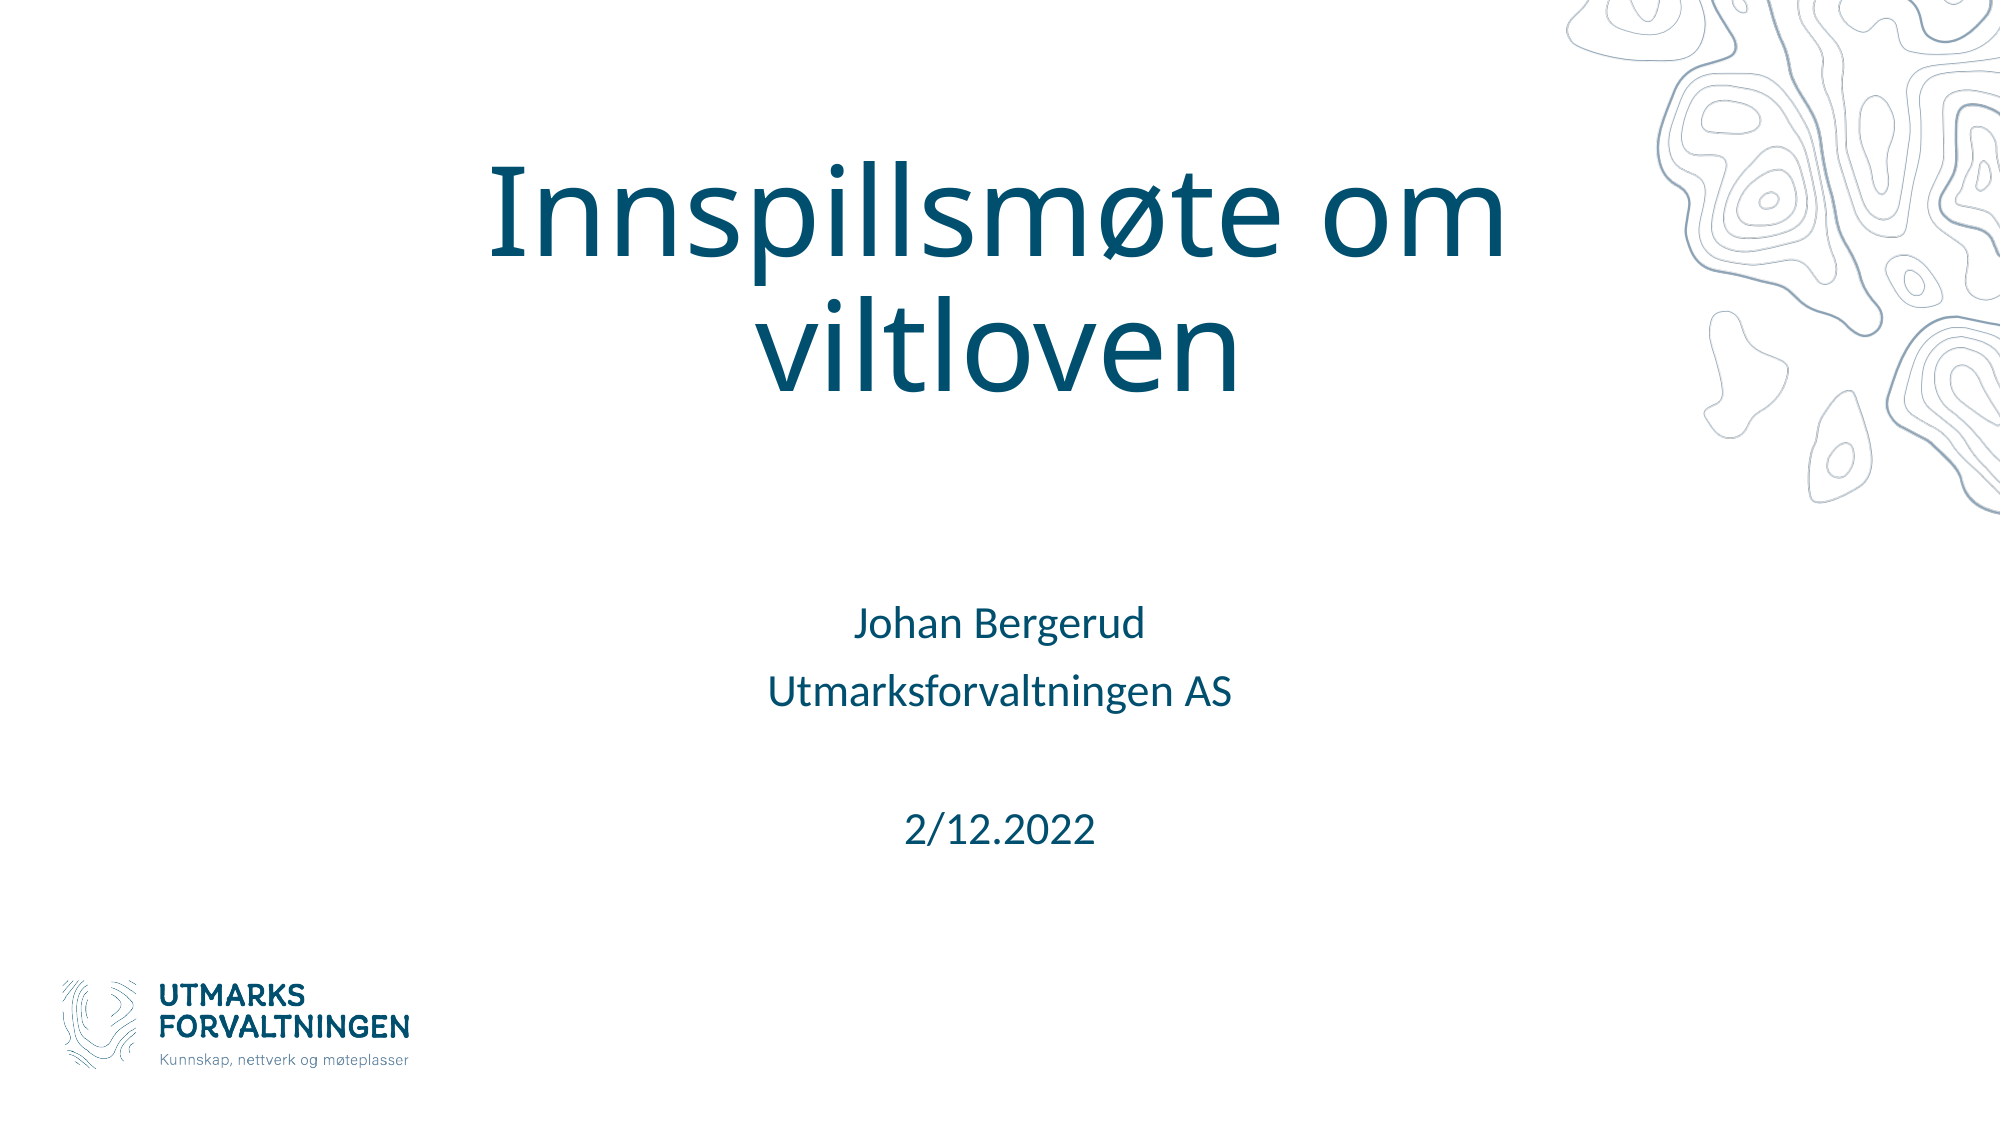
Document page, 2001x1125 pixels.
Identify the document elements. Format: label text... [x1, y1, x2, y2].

picture [62, 980, 409, 1069]
title Innspillsmøte om viltloven [249, 184, 1750, 576]
subtitle Johan Bergerud Utmarksforvaltningen AS 2/12.2022 [249, 590, 1750, 863]
